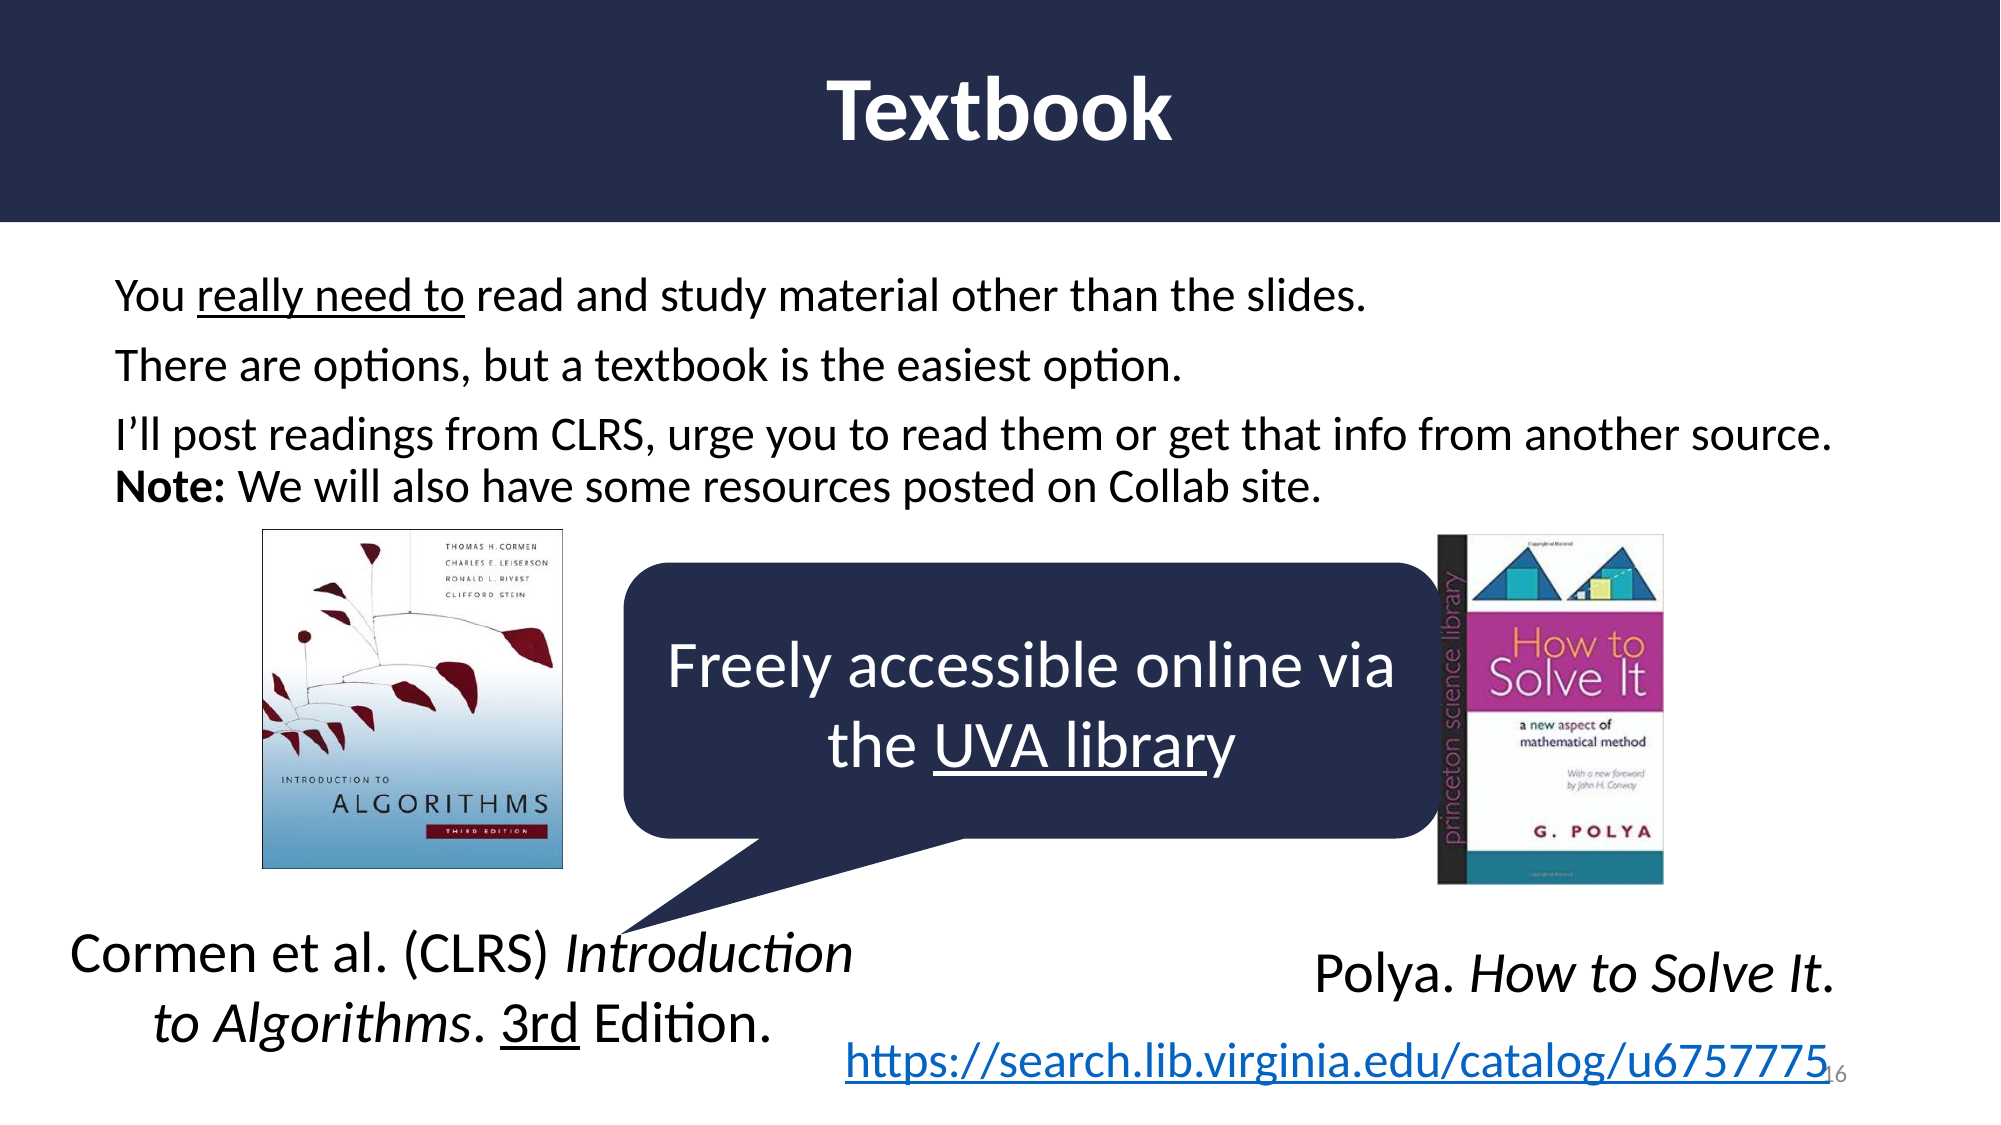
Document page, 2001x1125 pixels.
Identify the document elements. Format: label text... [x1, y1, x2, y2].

text_box https://search.lib.virginia.edu/catalog/u6757775 [829, 1020, 1845, 1096]
list You really need to read and study material other than the slides. There are options, but a textbook is the easiest option. I’ll post readings from CLRS, urge you to read them or get that info from another source. Note: We will also have some resources posted on Collab site. [99, 262, 1900, 525]
text_box Freely accessible online via the UVA library [619, 561, 1437, 936]
text_box Cormen et al. (CLRS) Introduction to Algorithms. 3rd Edition. [24, 906, 900, 1125]
picture [262, 529, 563, 869]
text_box Polya. How to Solve It. [1299, 926, 1900, 1012]
picture [1437, 534, 1664, 885]
title Textbook [0, 0, 2000, 223]
slide_number 16 [1412, 1042, 1863, 1103]
